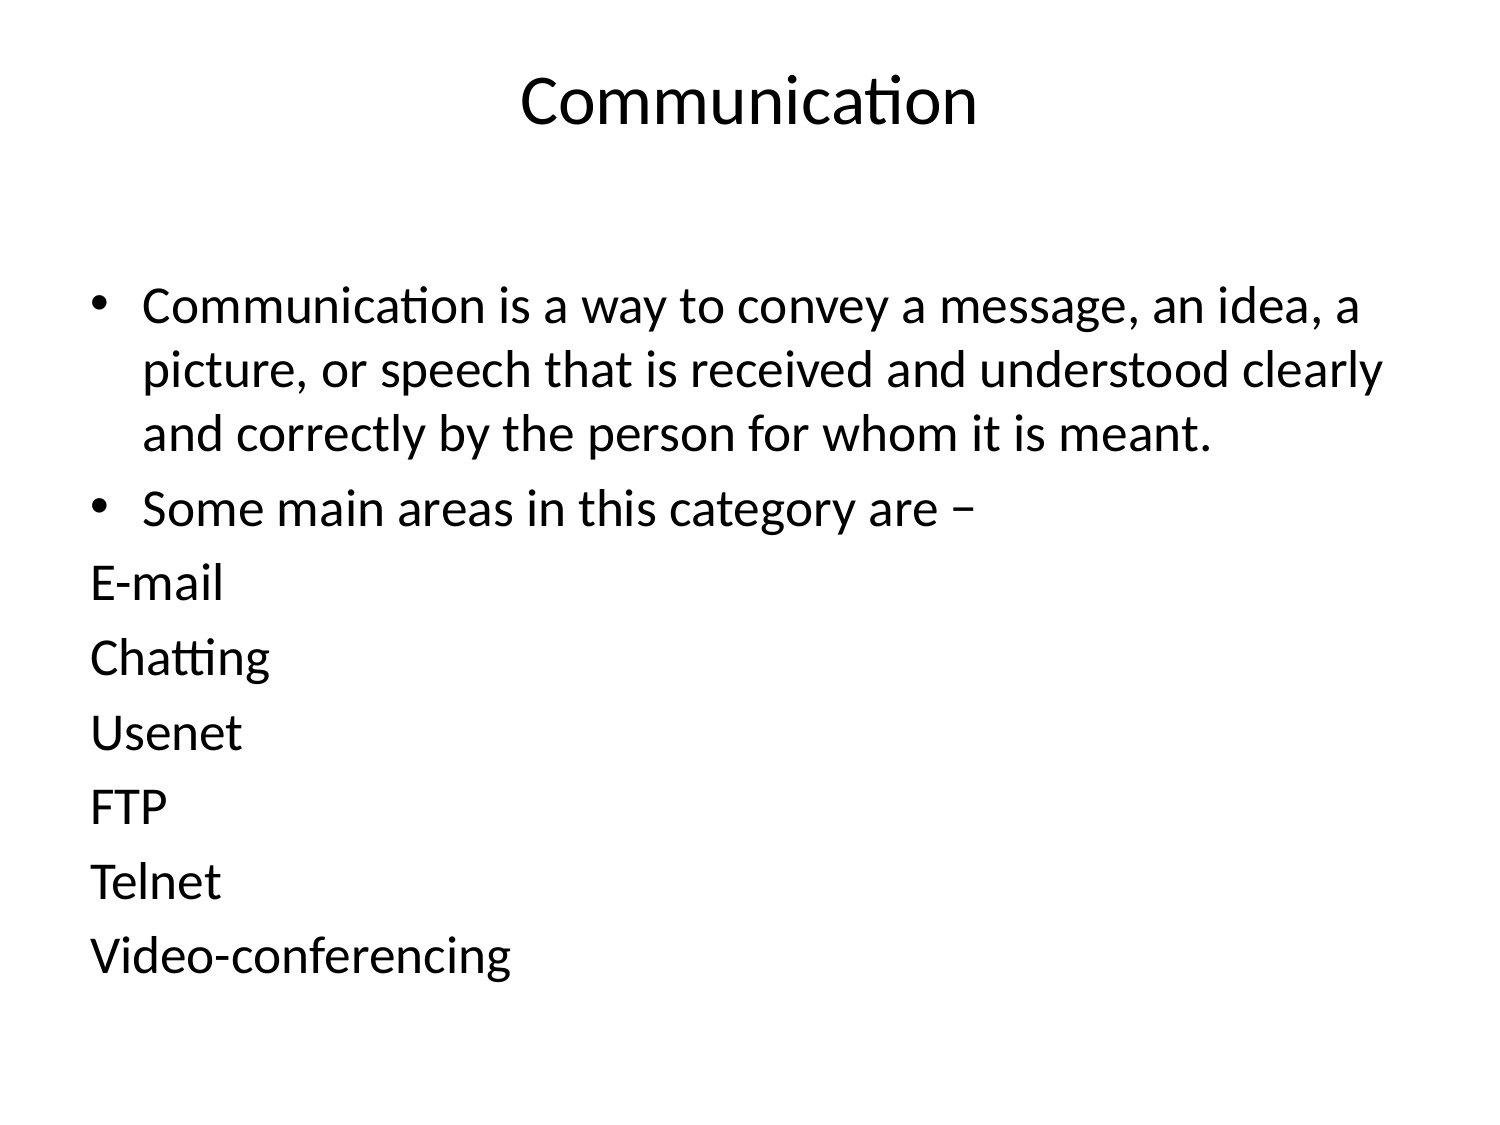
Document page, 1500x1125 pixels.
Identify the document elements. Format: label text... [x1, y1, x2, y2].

list Communication is a way to convey a message, an idea, a picture, or speech that is received and understood clearly and correctly by the person for whom it is meant. Some main areas in this category are − E-mail Chatting Usenet FTP Telnet Video-conferencing [75, 262, 1425, 1005]
title Communication [75, 45, 1425, 233]
